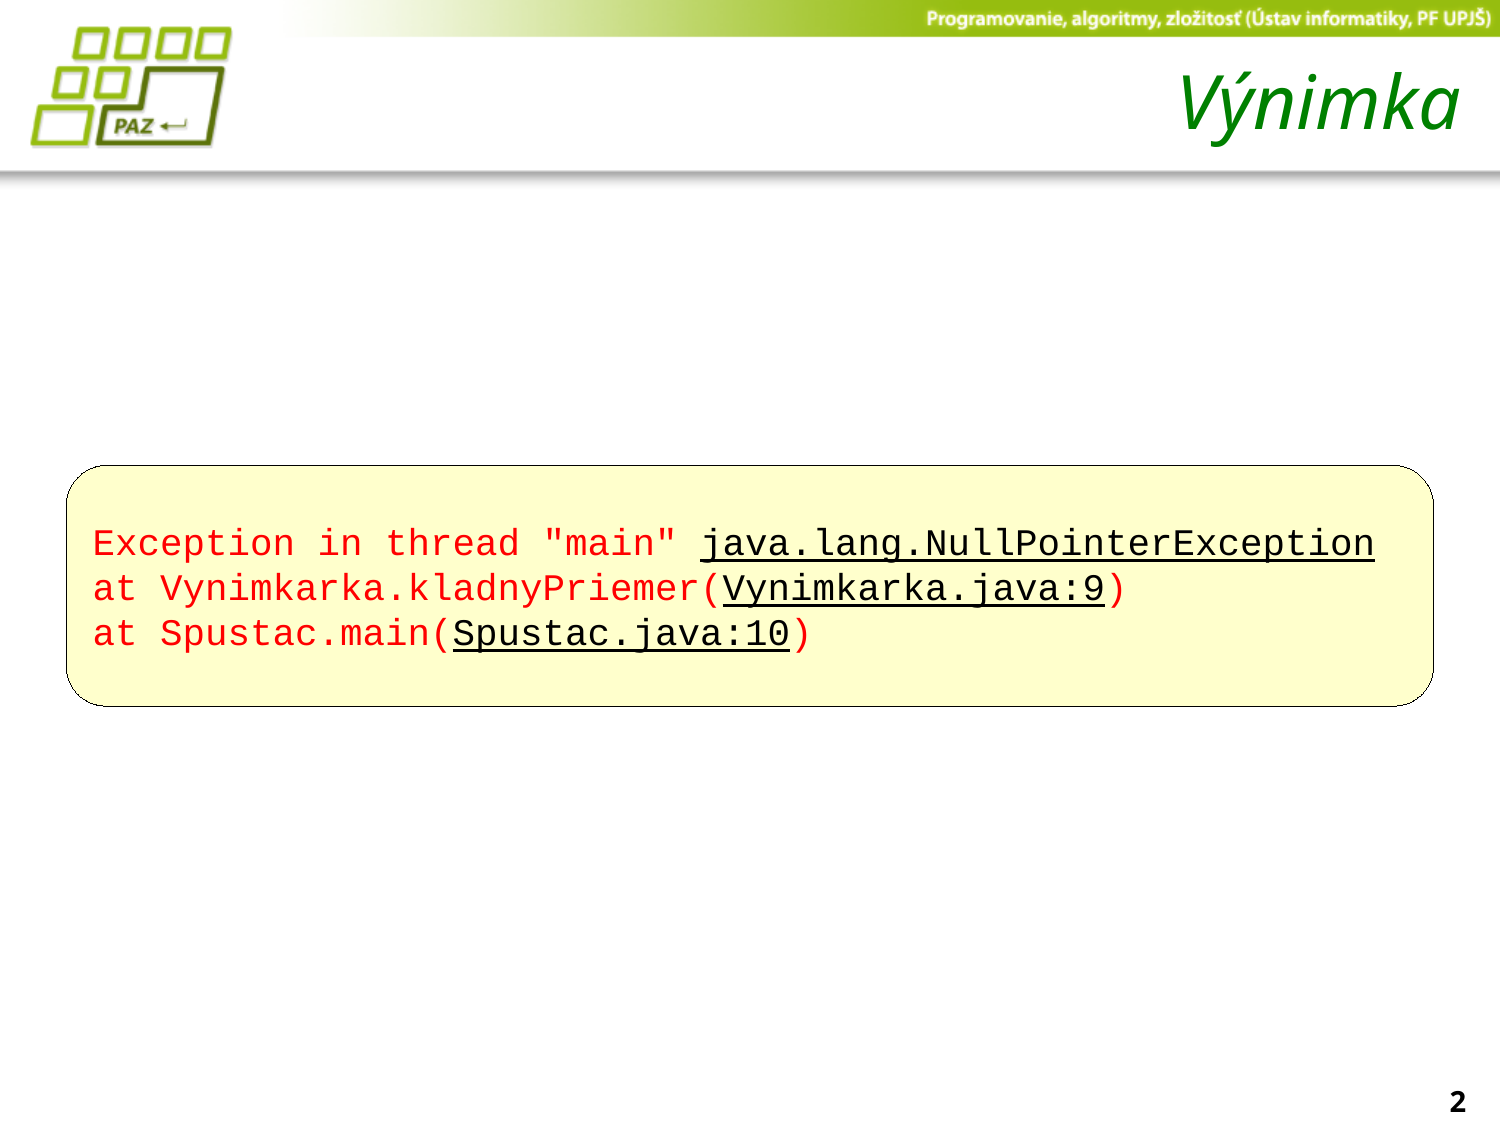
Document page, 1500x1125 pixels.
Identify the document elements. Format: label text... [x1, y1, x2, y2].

title Výnimka [343, 46, 1477, 135]
picture [0, 0, 1500, 1125]
text_box Exception in thread "main" java.lang.NullPointerException at Vynimkarka.kladnyPriemer(Vynimkarka.java:9) at Spustac.main(Spustac.java:10) [66, 465, 1434, 707]
